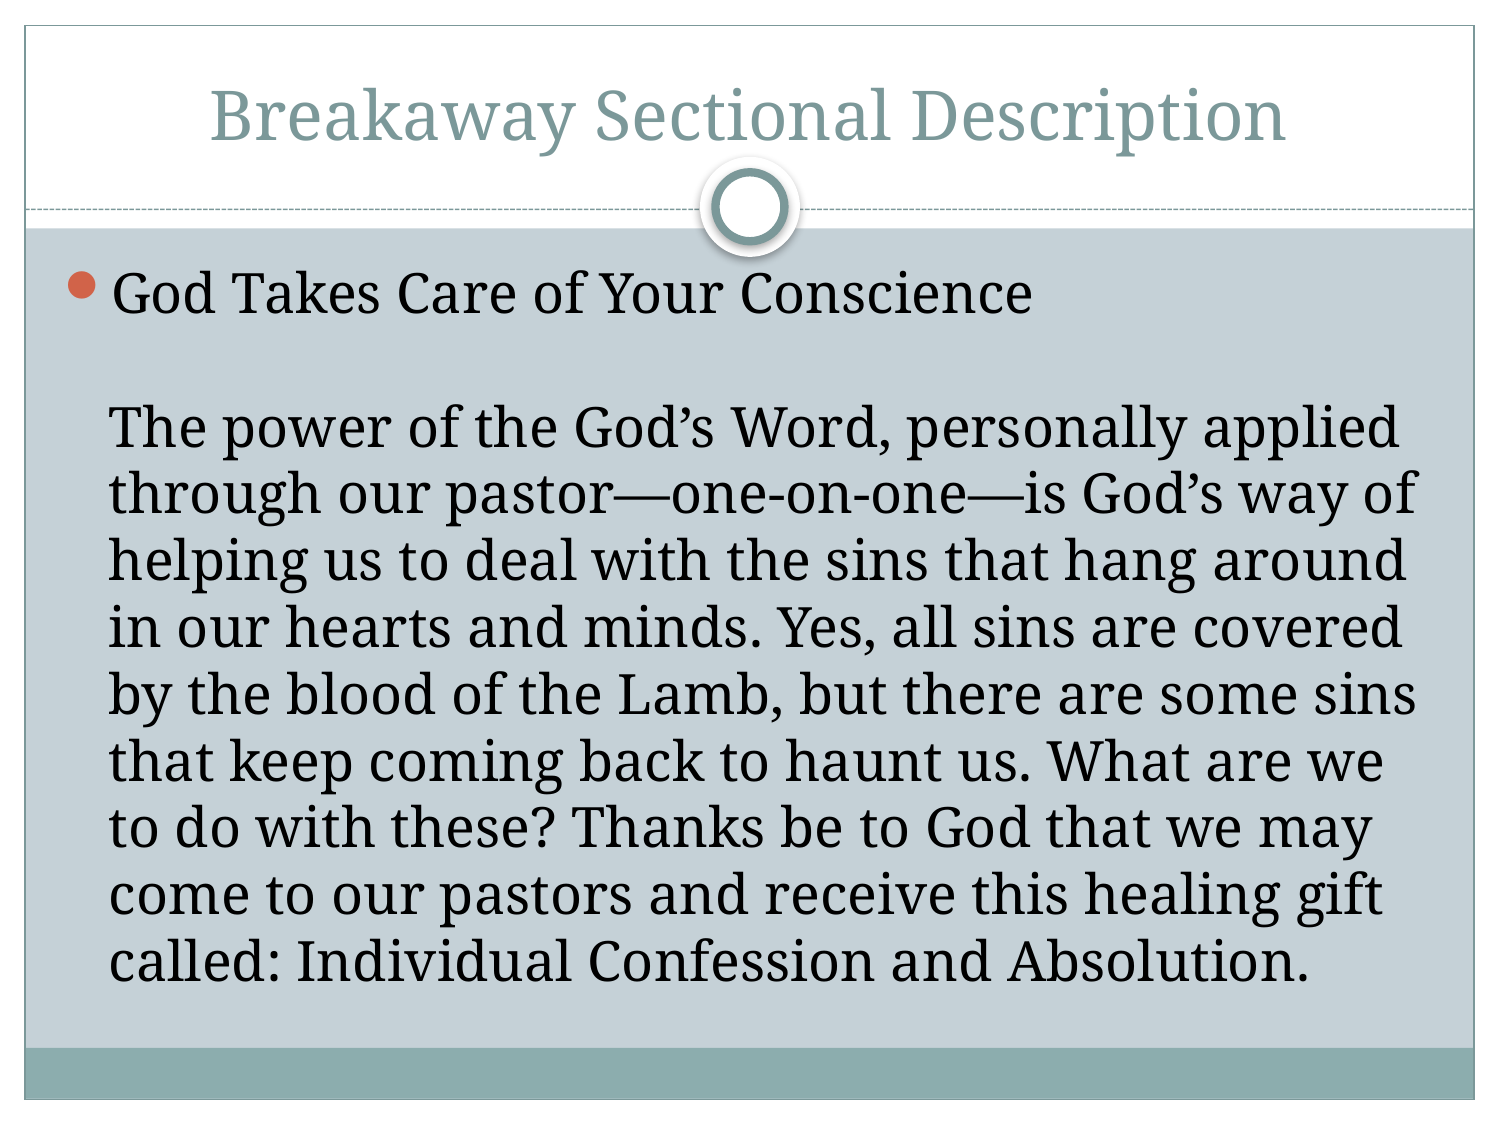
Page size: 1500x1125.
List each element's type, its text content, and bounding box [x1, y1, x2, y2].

title Breakaway Sectional Description [49, 37, 1450, 162]
list God Takes Care of Your Conscience The power of the God’s Word, personally applied through our pastor—one-on-one—is God’s way of helping us to deal with the sins that hang around in our hearts and minds. Yes, all sins are covered by the blood of the Lamb, but there are some sins that keep coming back to haunt us. What are we to do with these? Thanks be to God that we may come to our pastors and receive this healing gift called: Individual Confession and Absolution. [49, 250, 1445, 1001]
